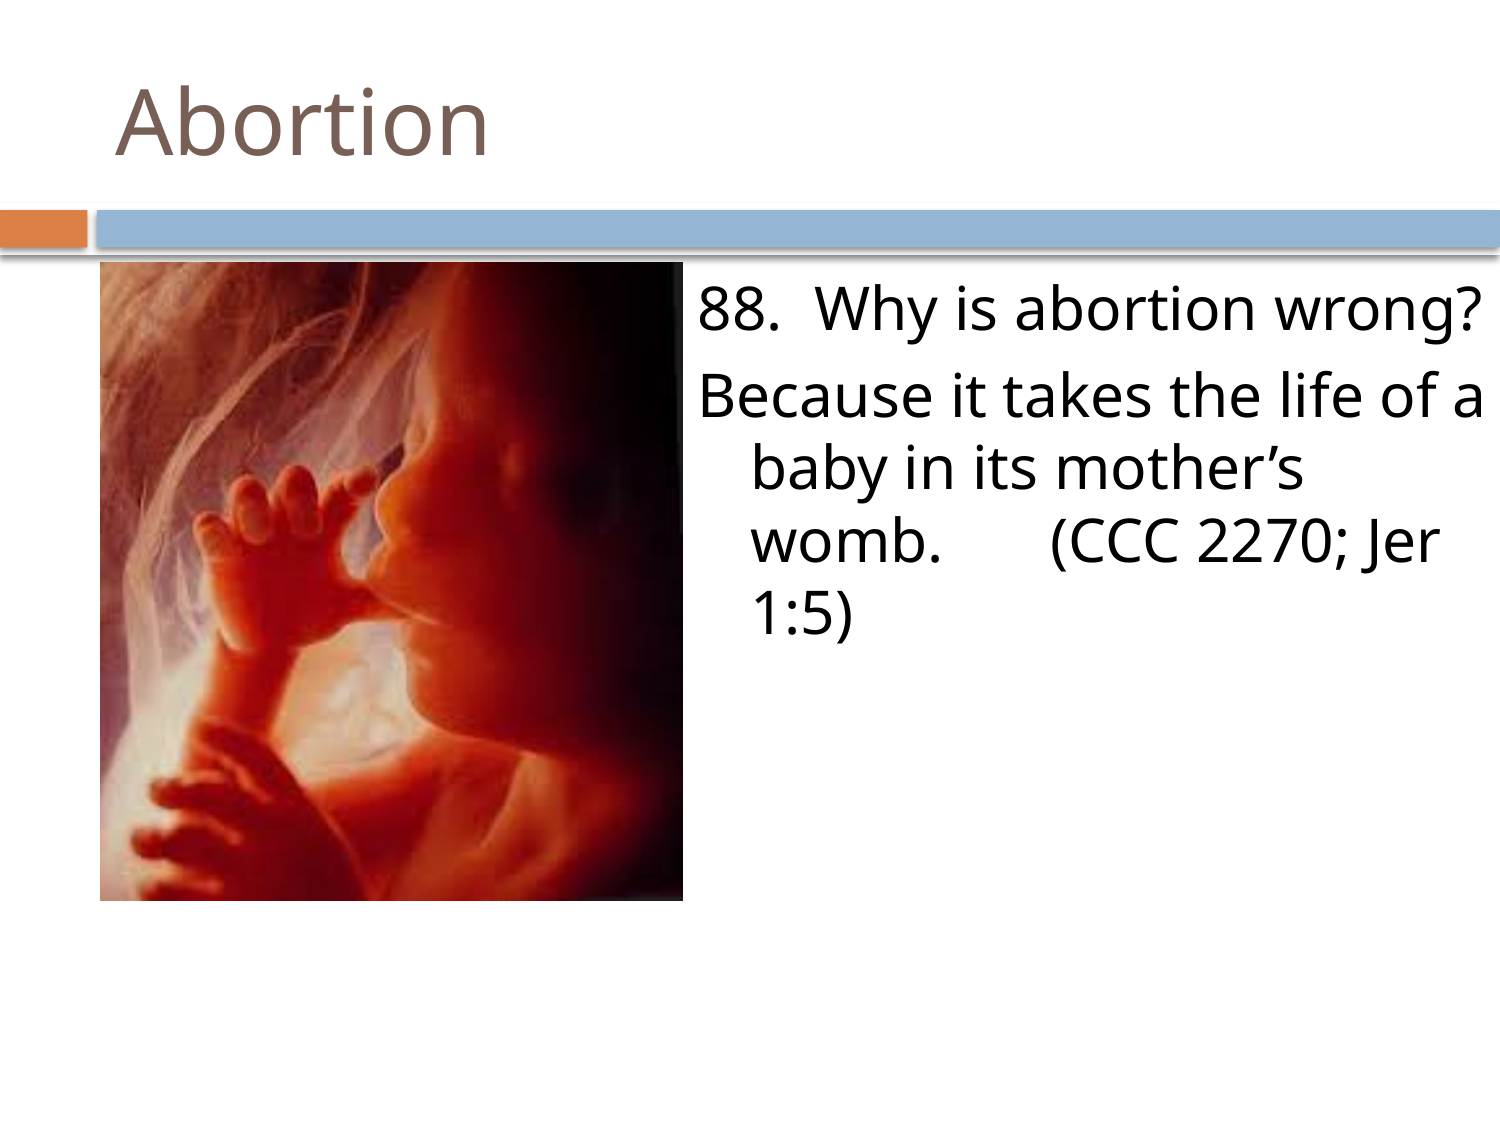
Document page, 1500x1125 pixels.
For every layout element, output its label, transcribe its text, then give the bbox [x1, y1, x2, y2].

list 88. Why is abortion wrong? Because it takes the life of a baby in its mother’s womb. (CCC 2270; Jer 1:5) [682, 262, 1500, 1000]
title Abortion [100, 37, 1438, 200]
picture [100, 262, 684, 901]
